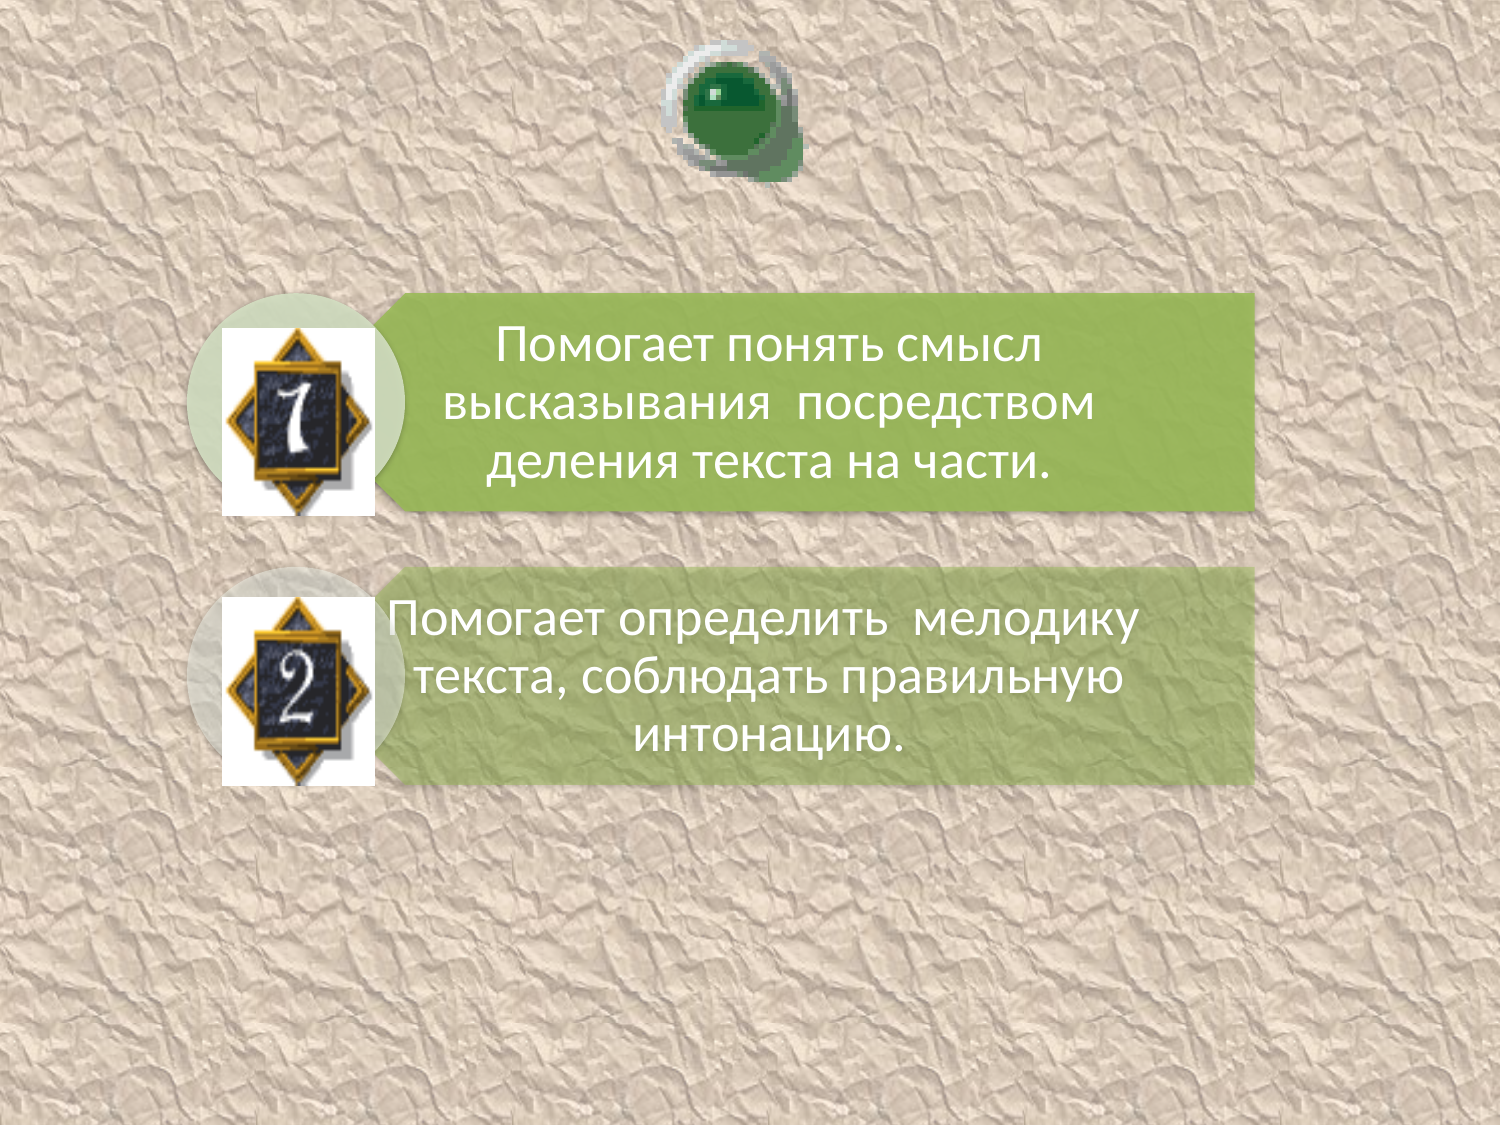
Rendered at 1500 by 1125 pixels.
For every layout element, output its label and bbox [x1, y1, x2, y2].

picture [222, 597, 376, 786]
text_box [0, 292, 1442, 786]
picture [655, 34, 809, 188]
picture [222, 327, 376, 516]
